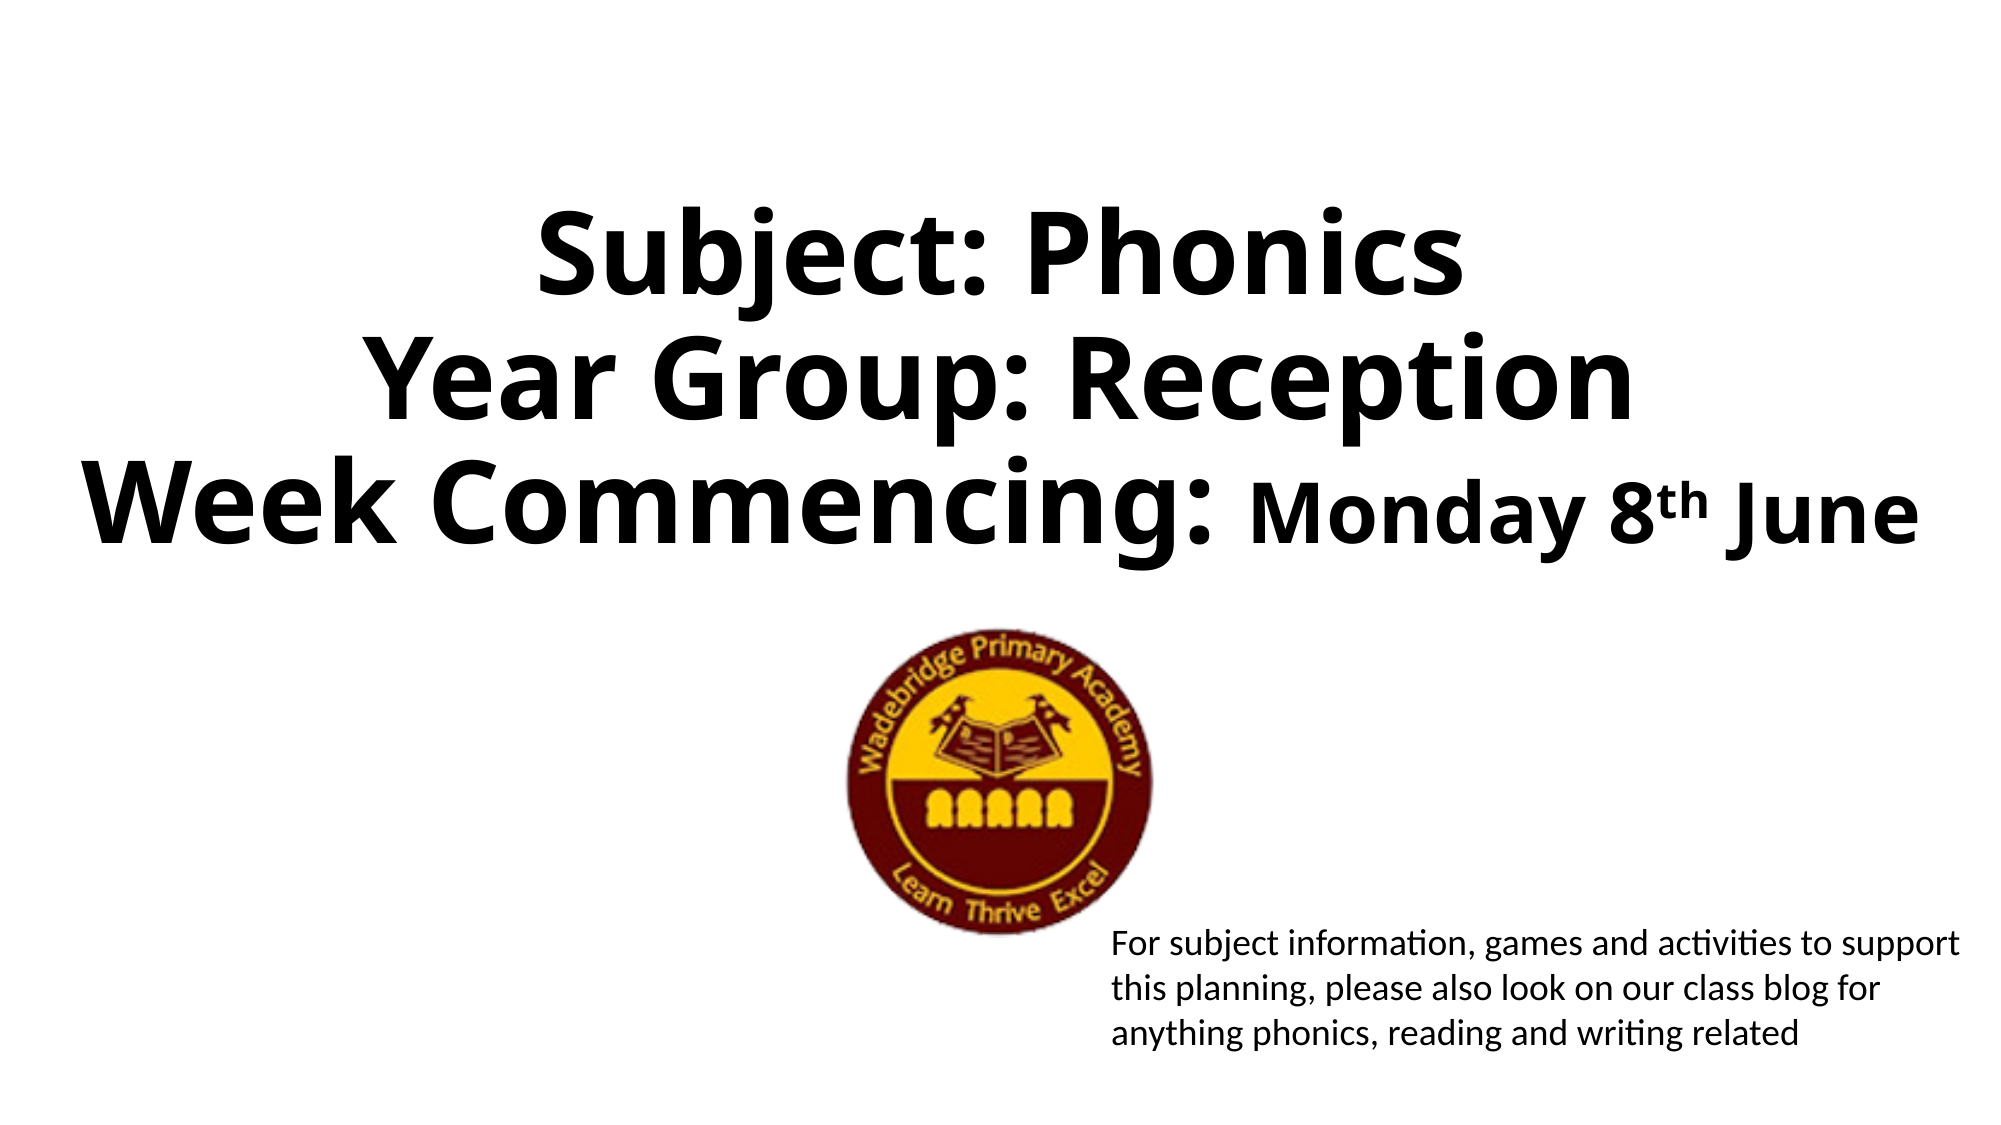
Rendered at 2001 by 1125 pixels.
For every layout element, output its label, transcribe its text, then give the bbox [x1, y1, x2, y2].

text_box For subject information, games and activities to support this planning, please also look on our class blog for anything phonics, reading and writing related [1096, 910, 1978, 1061]
picture [843, 625, 1157, 938]
title Subject: Phonics Year Group: Reception Week Commencing: Monday 8th June [25, 184, 1978, 576]
